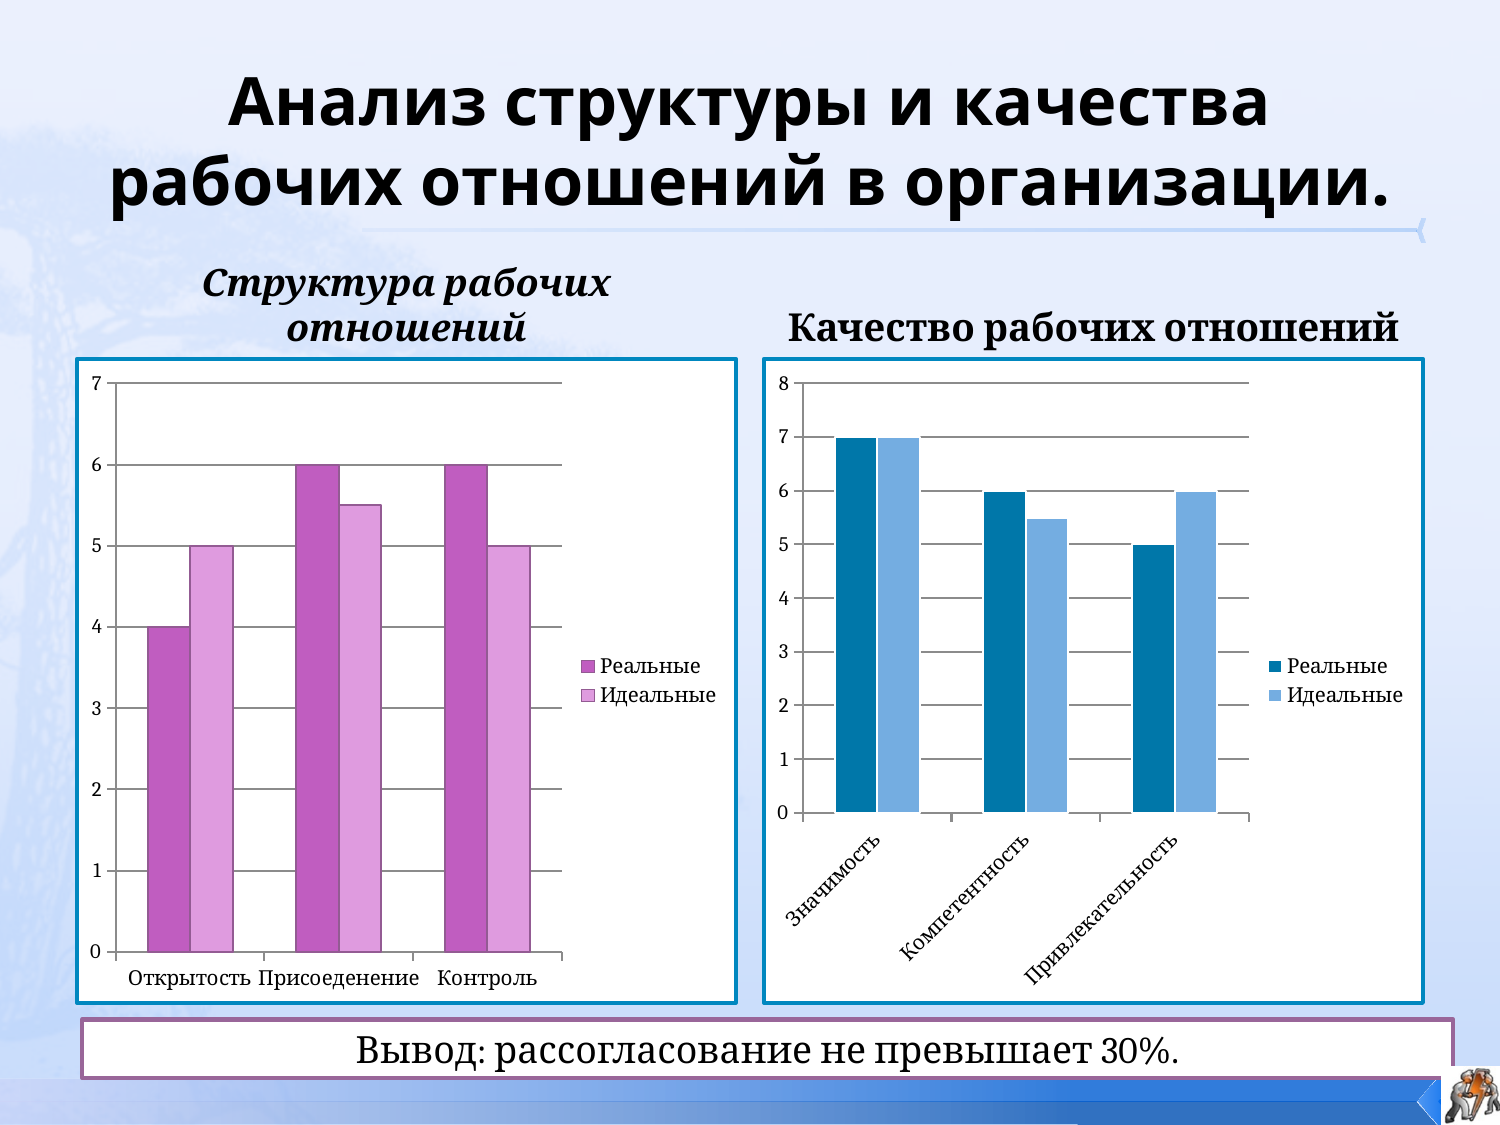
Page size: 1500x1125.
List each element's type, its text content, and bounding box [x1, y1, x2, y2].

chart [74, 356, 739, 1006]
picture [1440, 1065, 1500, 1125]
chart [761, 356, 1426, 1006]
text_box Вывод: рассогласование не превышает 30%. [80, 1017, 1455, 1080]
list Качество рабочих отношений [761, 251, 1425, 356]
list Структура рабочих отношений [75, 251, 738, 356]
title Анализ структуры и качества рабочих отношений в организации. [75, 45, 1425, 233]
